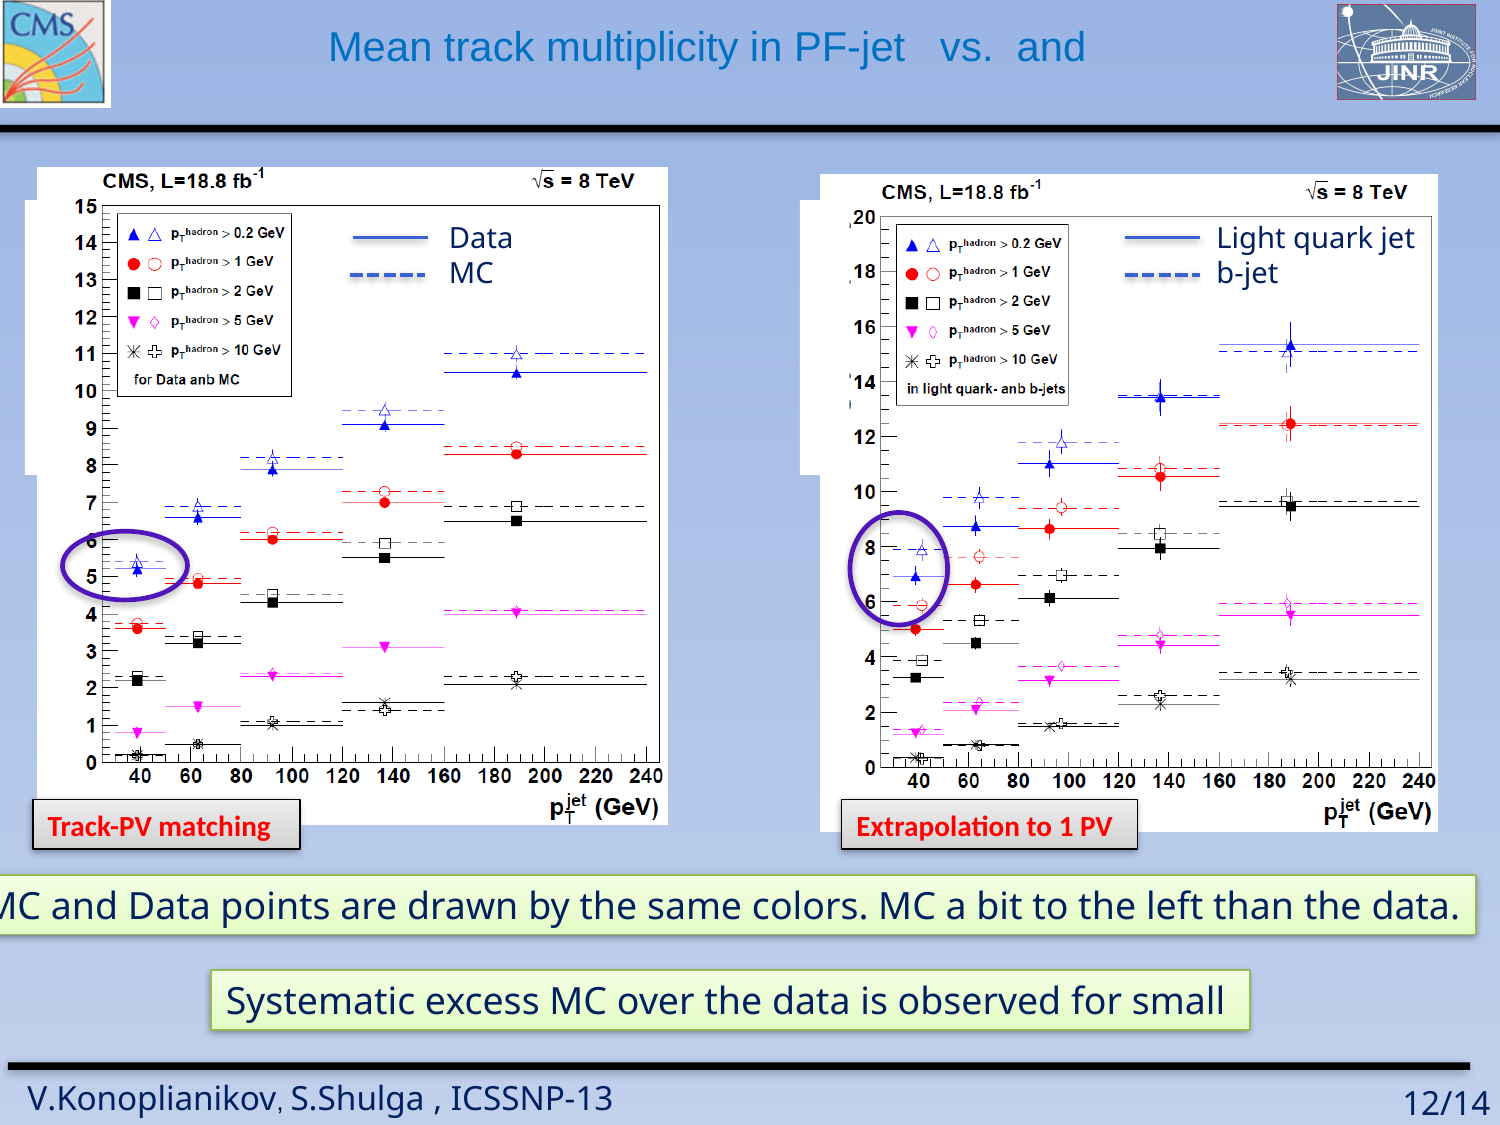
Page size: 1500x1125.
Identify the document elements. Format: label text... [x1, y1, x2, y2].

picture [0, 0, 111, 108]
text_box MC and Data points are drawn by the same colors. MC a bit to the left than the data. [0, 874, 1477, 935]
text_box Track-PV matching [32, 827, 301, 850]
picture [820, 174, 1438, 832]
picture [1337, 4, 1476, 100]
picture [37, 167, 669, 826]
text_box Extrapolation to 1 PV [841, 841, 1138, 850]
